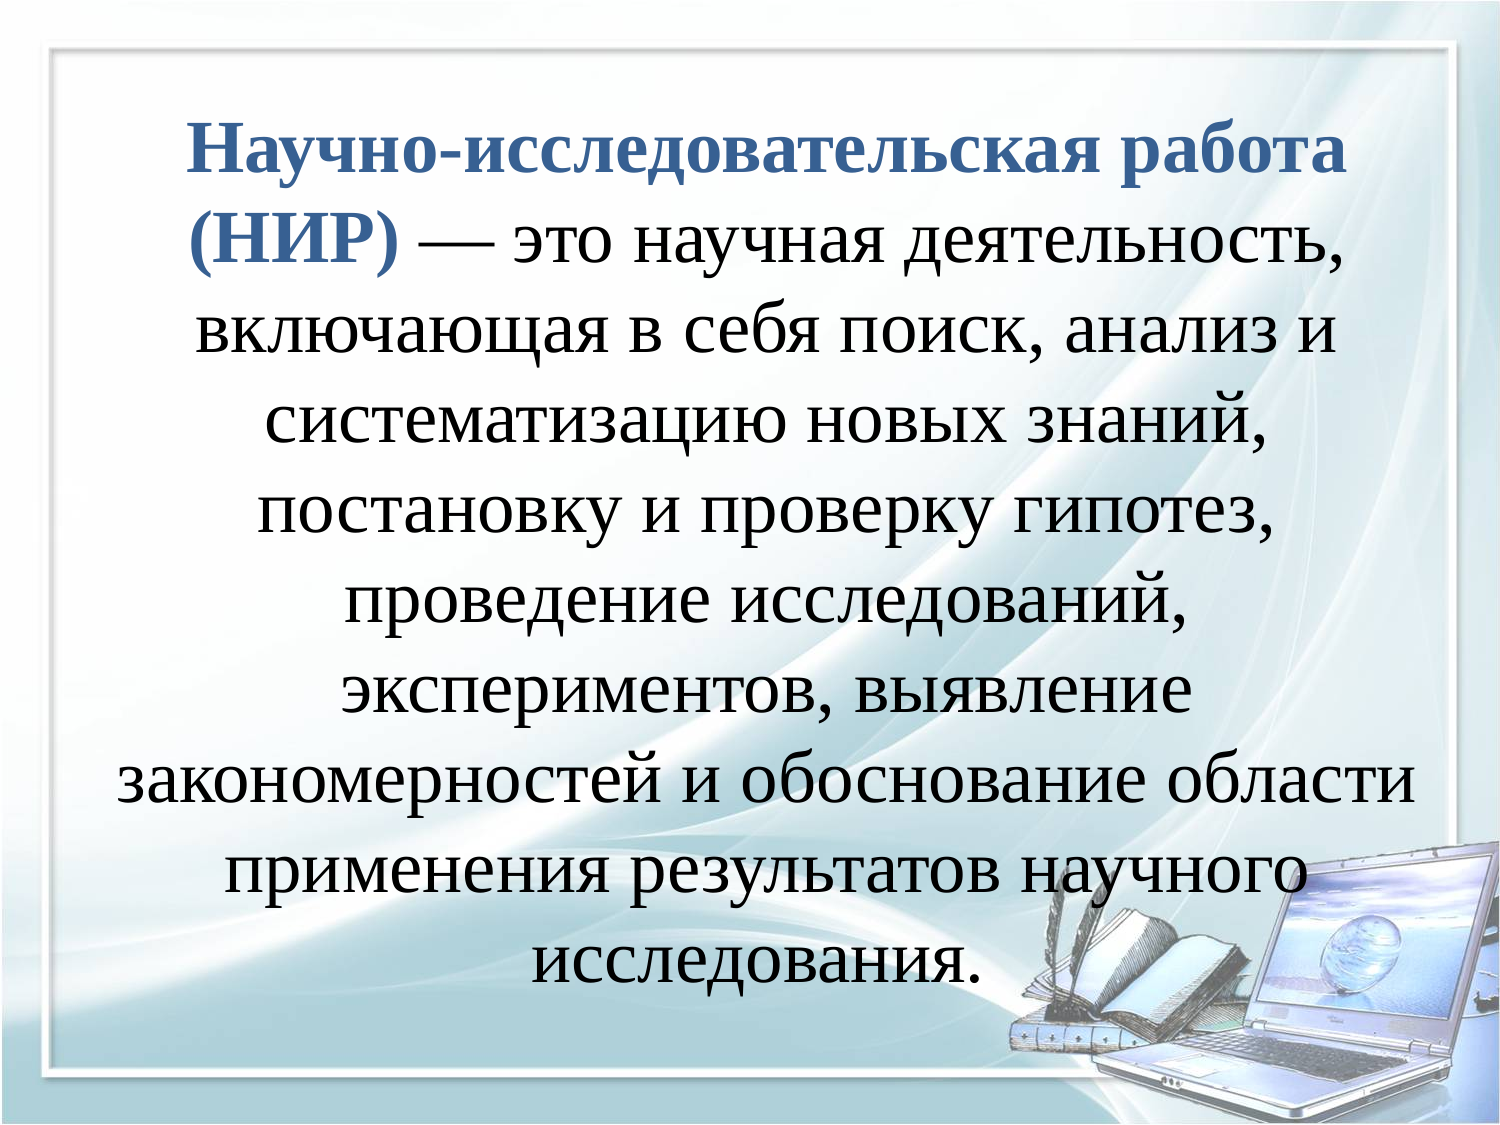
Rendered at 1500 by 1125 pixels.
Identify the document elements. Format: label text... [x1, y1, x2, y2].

list Научно-исследовательская работа (НИР) — это научная деятельность, включающая в себя поиск, анализ и систематизацию новых знаний, постановку и проверку гипотез, проведение исследований, экспериментов, выявление закономерностей и обоснование области применения результатов научного исследования. [92, 90, 1443, 1024]
picture [0, 0, 1500, 1125]
title [76, 66, 1427, 233]
